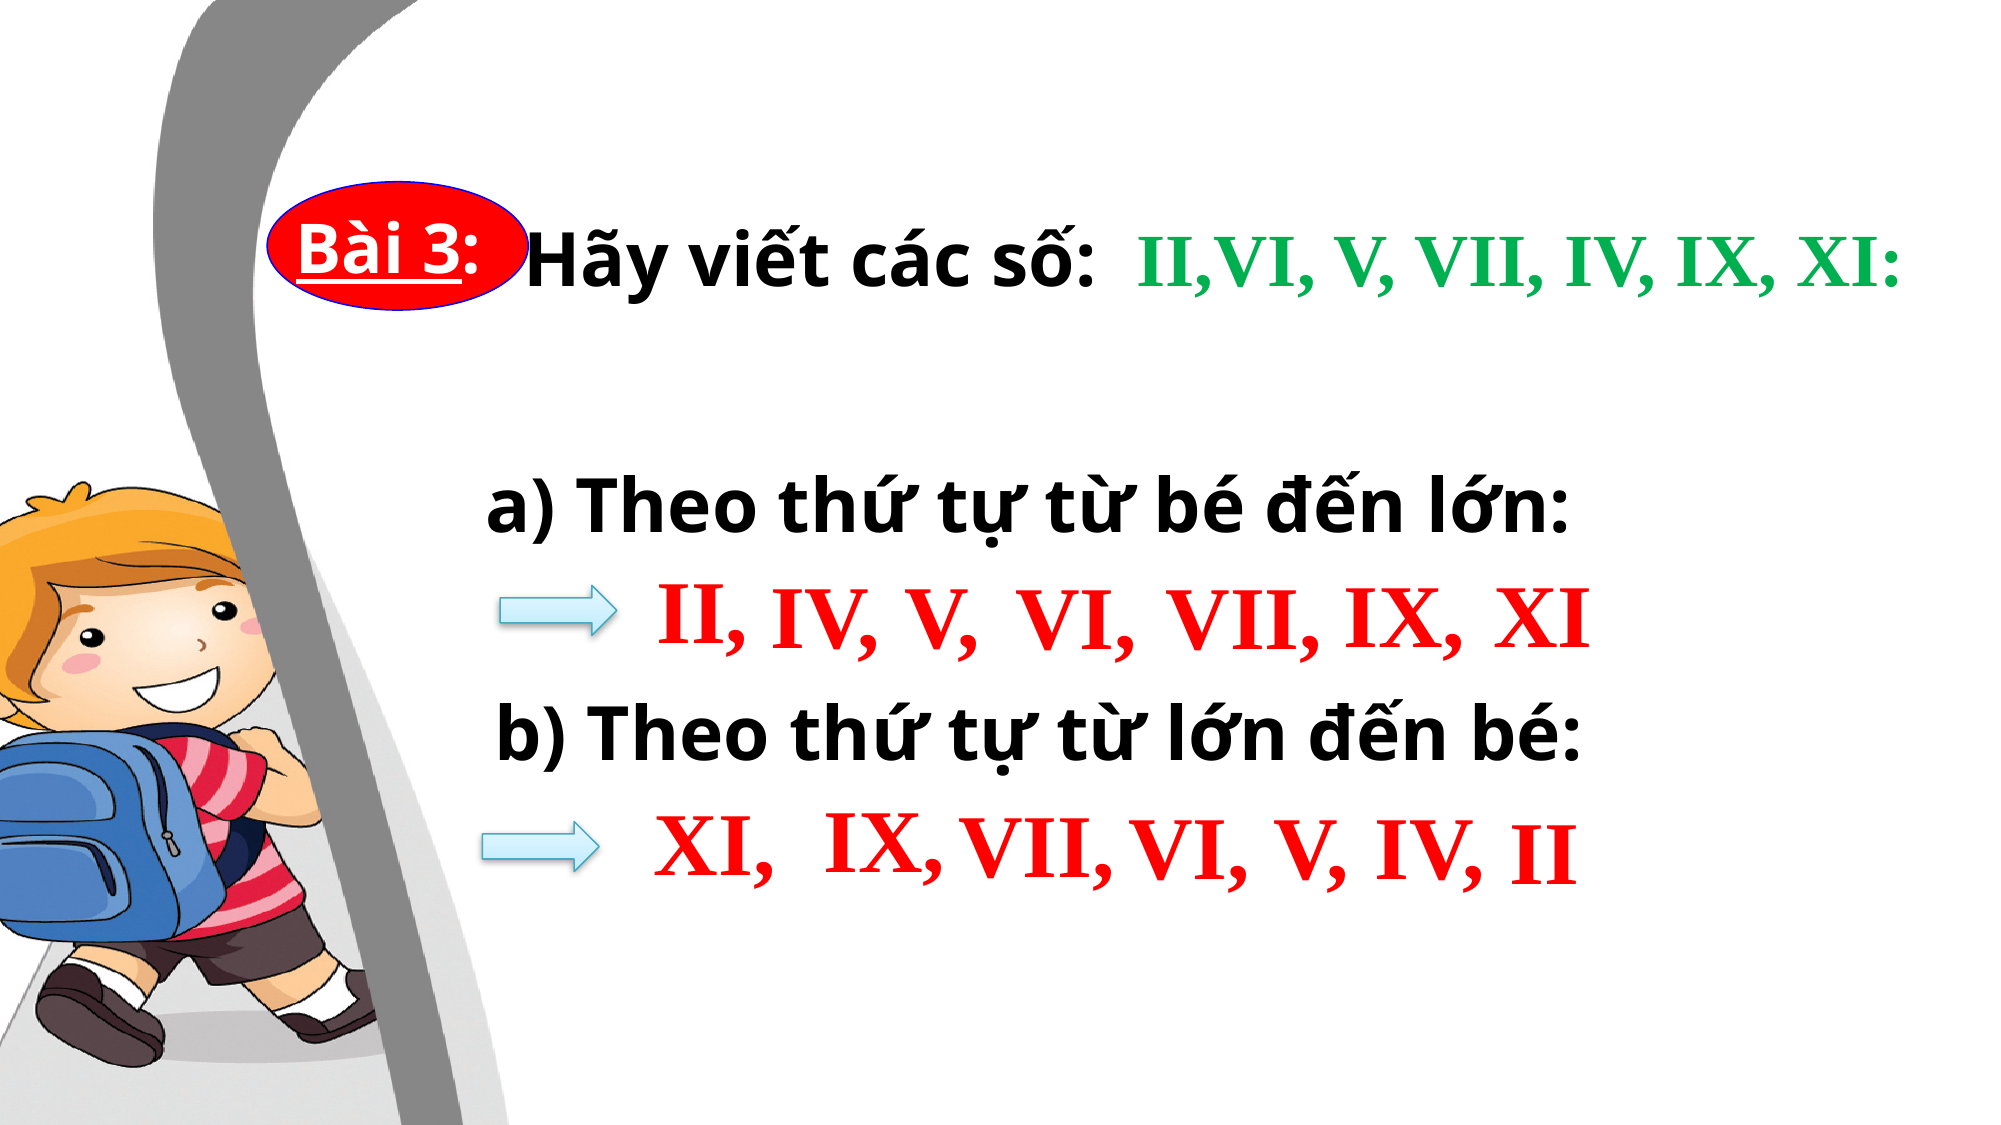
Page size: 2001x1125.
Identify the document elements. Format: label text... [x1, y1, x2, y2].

text_box a) Theo thứ tự từ bé đến lớn: [470, 450, 1588, 555]
text_box VI, [1000, 552, 1153, 676]
text_box VII, [1150, 552, 1338, 675]
text_box Hãy viết các số: II,VI, V, VII, IV, IX, XI: [508, 203, 1921, 309]
text_box IV, [1359, 782, 1501, 906]
text_box IV, [755, 551, 889, 674]
text_box VII, [943, 780, 1131, 903]
text_box II, [641, 546, 764, 670]
picture [0, 0, 2001, 1125]
text_box XI [1478, 549, 1608, 673]
text_box V, [1258, 783, 1359, 906]
text_box IX, [1328, 550, 1478, 673]
text_box b) Theo thứ tự từ lớn đến bé: [479, 678, 1599, 784]
text_box VI, [1113, 782, 1266, 906]
text_box XI, [638, 778, 791, 901]
text_box [499, 584, 618, 637]
text_box [481, 820, 600, 873]
text_box V, [889, 550, 995, 674]
text_box II [1494, 787, 1595, 911]
text_box Bài 3: [267, 181, 508, 311]
text_box IX, [808, 775, 961, 898]
